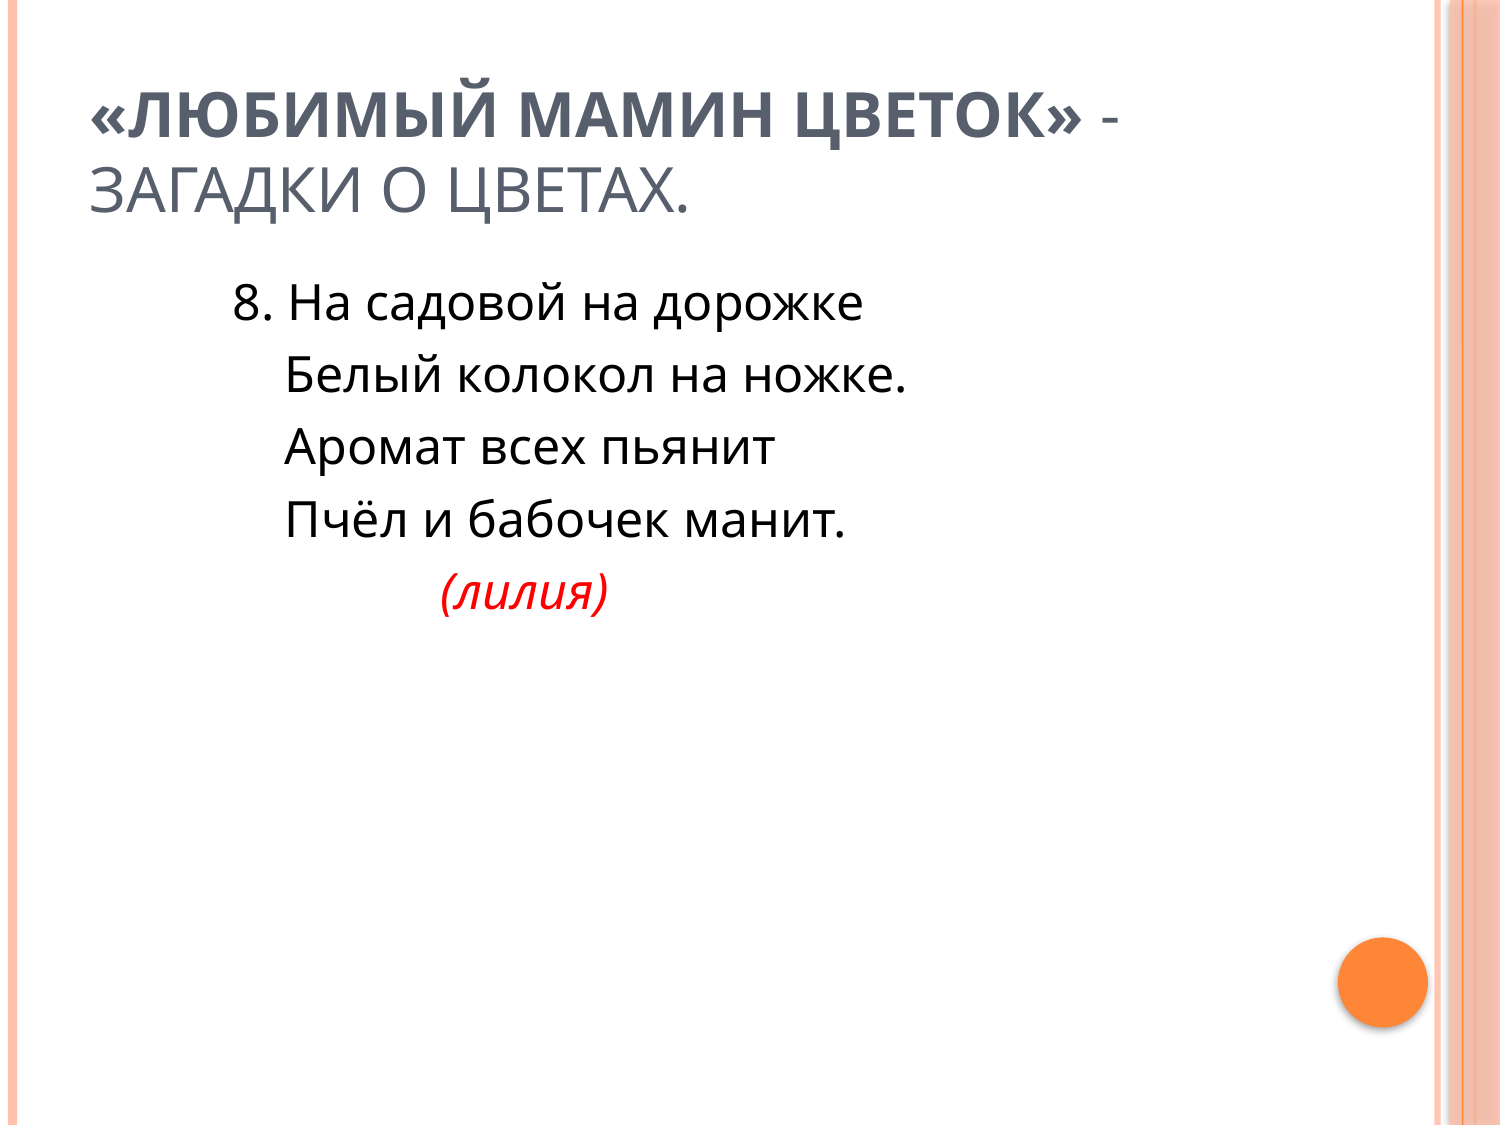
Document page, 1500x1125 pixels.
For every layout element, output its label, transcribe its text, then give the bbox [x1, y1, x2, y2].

list 8. На садовой на дорожке Белый колокол на ножке. Аромат всех пьянит Пчёл и бабочек манит. (лилия) [75, 262, 1300, 1062]
title «Любимый мамин цветок» - загадки о цветах. [75, 45, 1300, 233]
